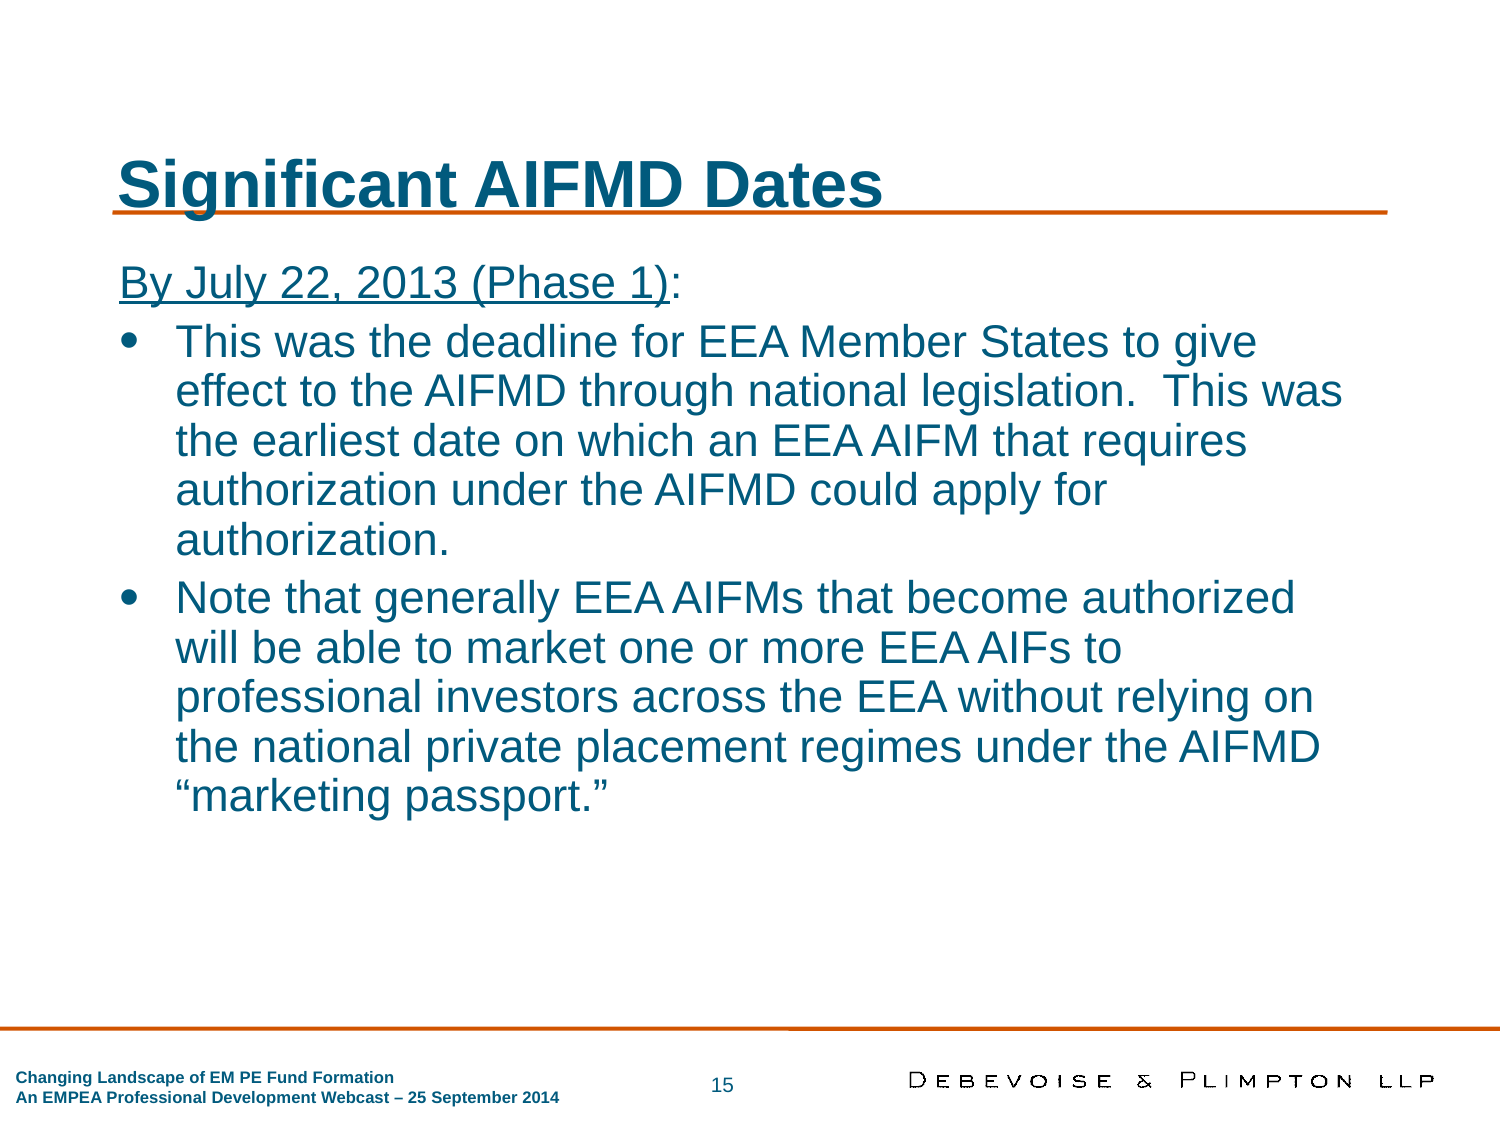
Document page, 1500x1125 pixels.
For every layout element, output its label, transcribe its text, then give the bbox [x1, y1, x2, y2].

picture [899, 1064, 1446, 1104]
title Significant AIFMD Dates [102, 40, 1415, 228]
slide_number 15 [566, 1046, 879, 1122]
text_box By July 22, 2013 (Phase 1): This was the deadline for EEA Member States to give effect to the AIFMD through national legislation. This was the earliest date on which an EEA AIFM that requires authorization under the AIFMD could apply for authorization. Note that generally EEA AIFMs that become authorized will be able to market one or more EEA AIFs to professional investors across the EEA without relying on the national private placement regimes under the AIFMD “marketing passport.” [104, 251, 1380, 993]
